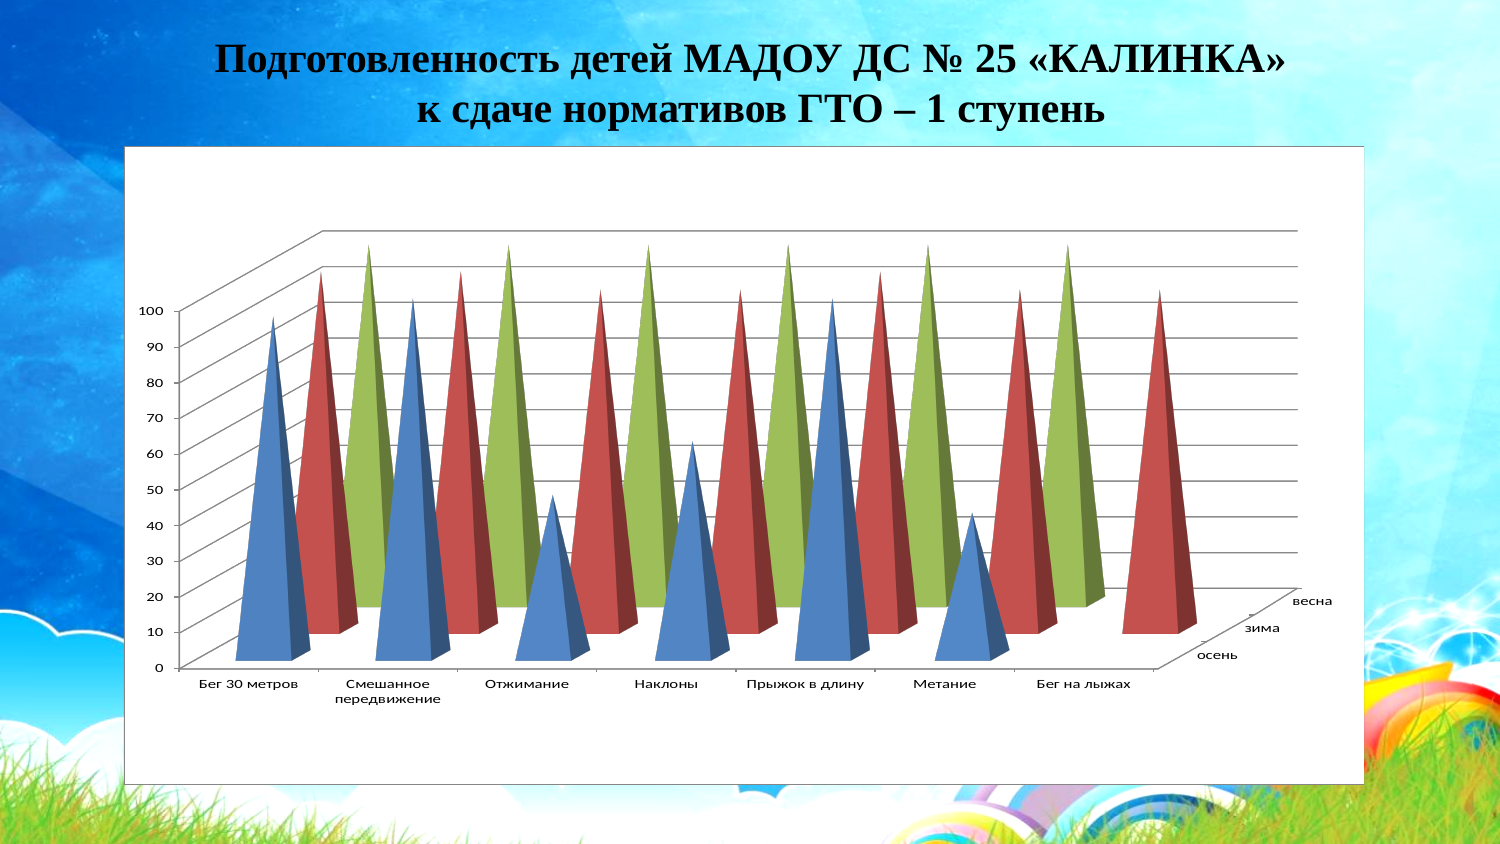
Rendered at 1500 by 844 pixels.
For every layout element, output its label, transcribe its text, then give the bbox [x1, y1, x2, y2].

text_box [123, 146, 1365, 801]
picture [293, 75, 1195, 146]
title Подготовленность детей МАДОУ ДС № 25 «КАЛИНКА» к сдаче нормативов ГТО – 1 ступень [53, 32, 1459, 139]
